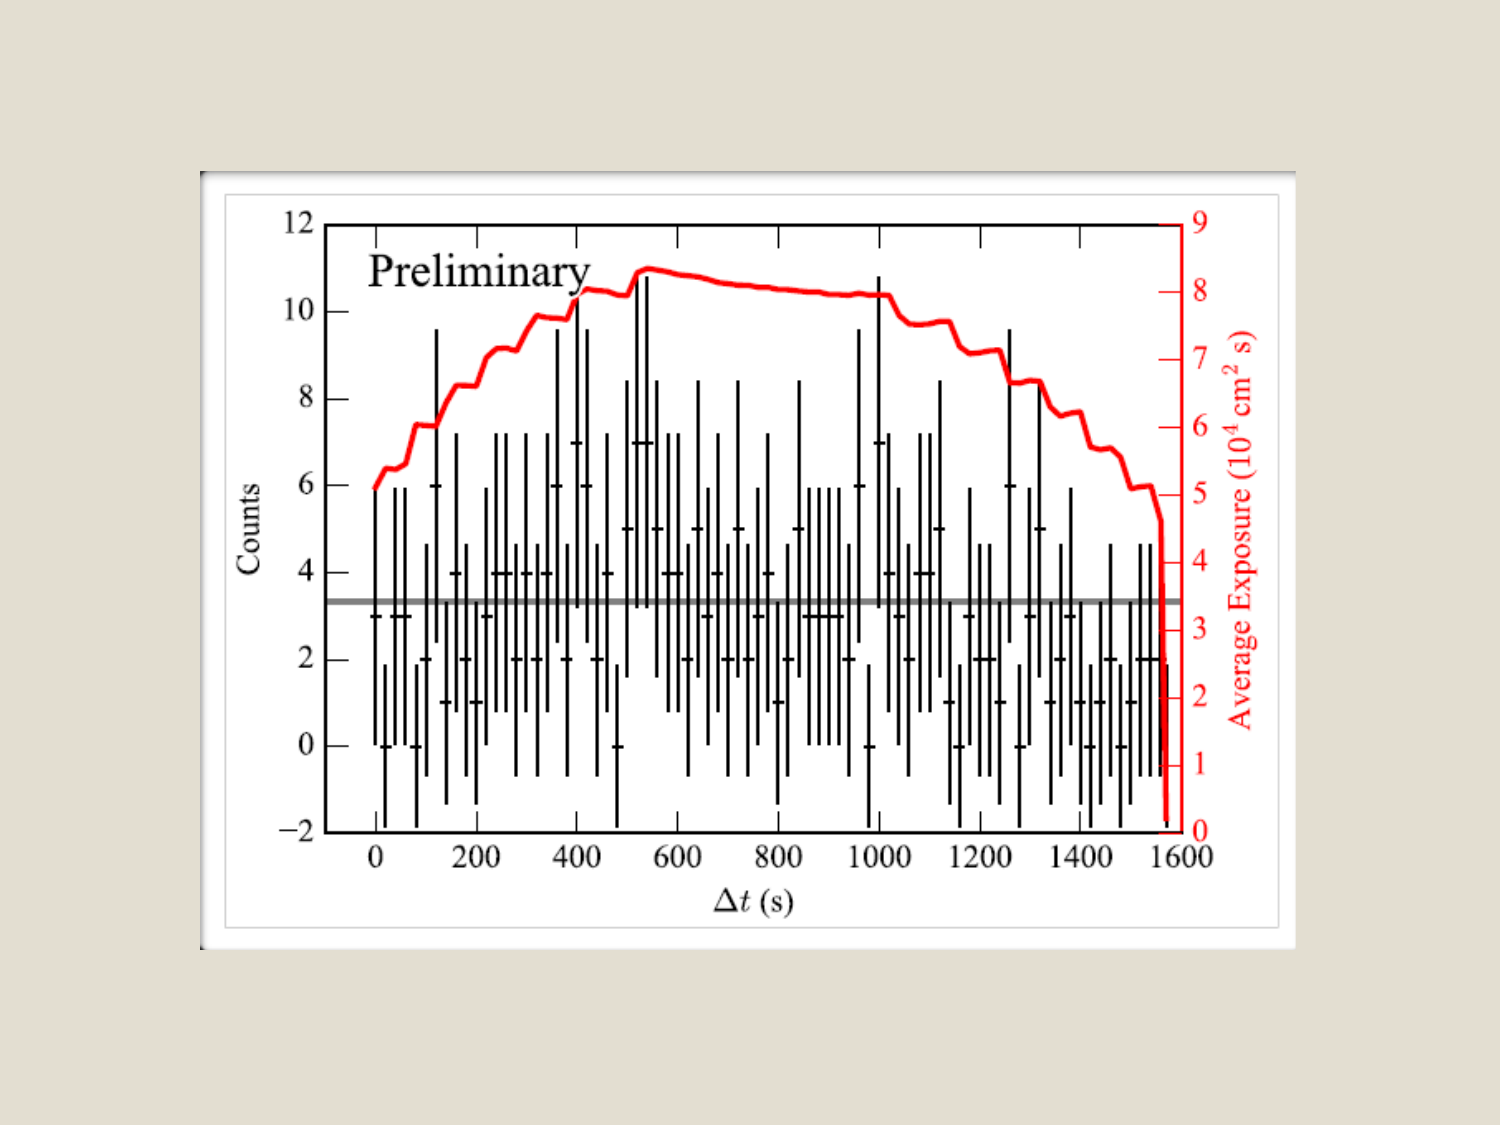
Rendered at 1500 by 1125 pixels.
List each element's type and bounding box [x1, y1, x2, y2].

picture [199, 171, 1296, 950]
